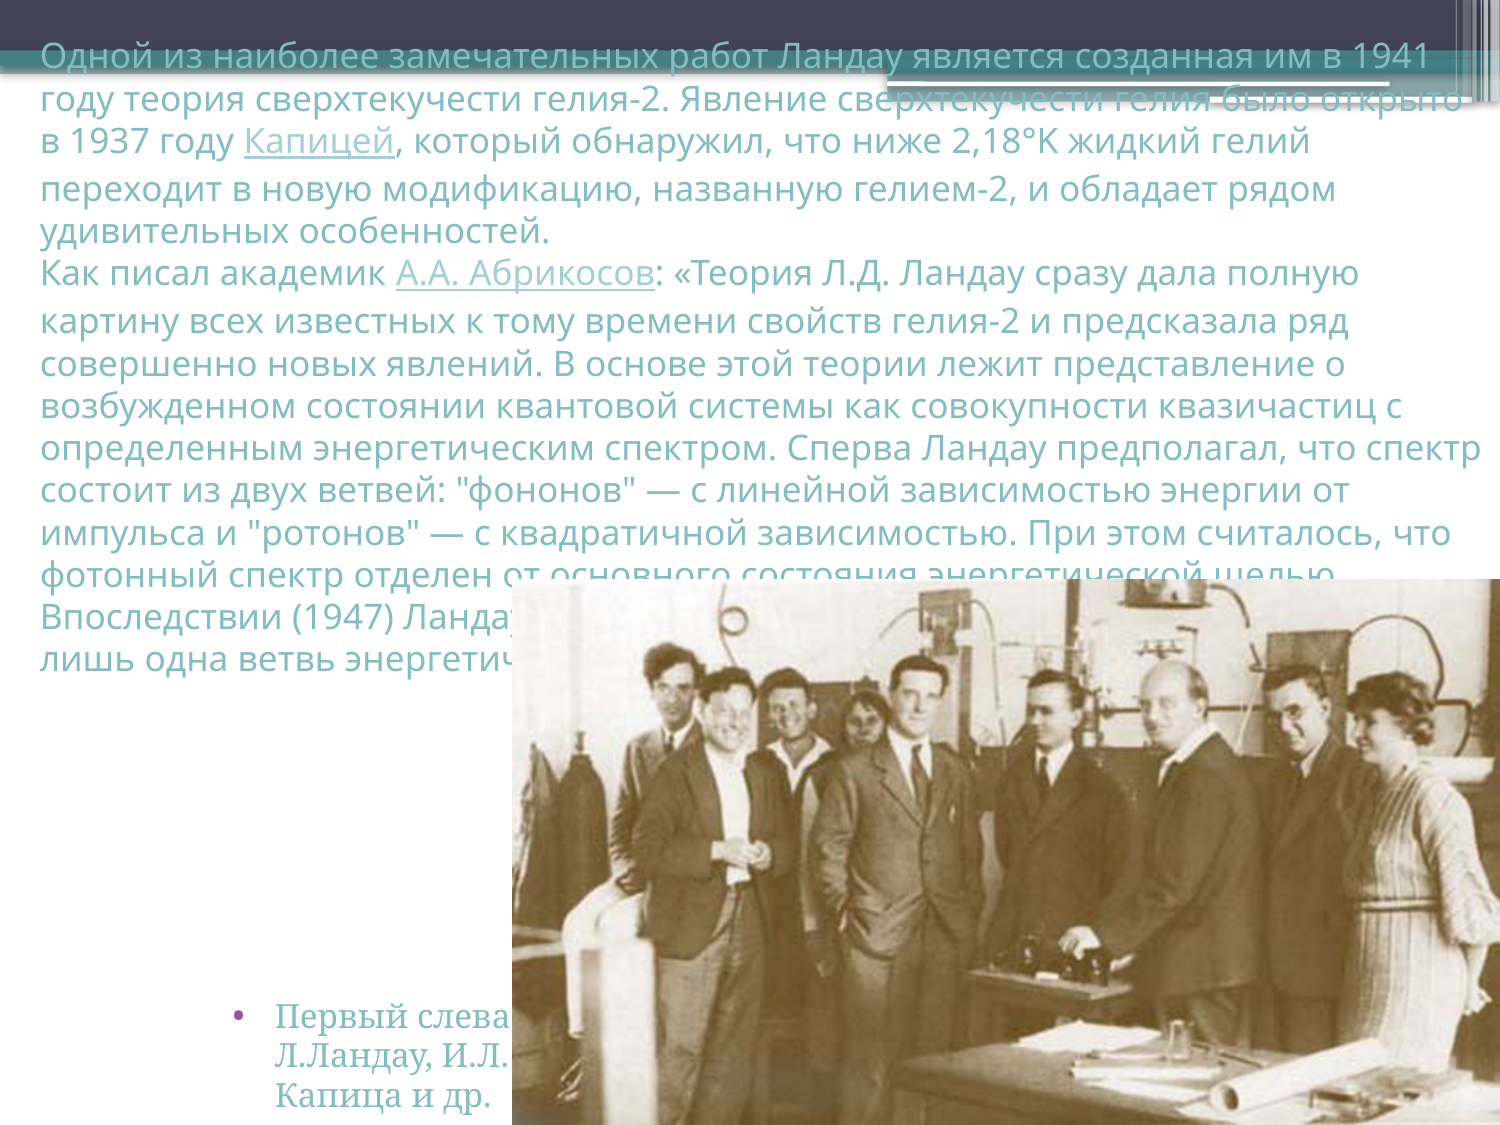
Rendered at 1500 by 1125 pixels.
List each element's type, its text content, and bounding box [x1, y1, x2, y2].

title Одной из наиболее замечательных работ Ландау является созданная им в 1941 году теория сверхтекучести гелия-2. Явление сверхтекучести гелия было открыто в 1937 году Капицей, который обнаружил, что ниже 2,18°K жидкий гелий переходит в новую модификацию, названную гелием-2, и обладает рядом удивительных особенностей. Как писал академик А.А. Абрикосов: «Теория Л.Д. Ландау сразу дала полную картину всех известных к тому времени свойств гелия-2 и предсказала ряд совершенно новых явлений. В основе этой теории лежит представление о возбужденном состоянии квантовой системы как совокупности квазичастиц с определенным энергетическим спектром. Сперва Ландау предполагал, что спектр состоит из двух ветвей: "фононов" — с линейной зависимостью энергии от импульса и "ротонов" — с квадратичной зависимостью. При этом считалось, что фотонный спектр отделен от основного состояния энергетической щелью. Впоследствии (1947) Ландау пришел к выводу, что в действительности имеется лишь одна ветвь энергетического спектра. [24, 24, 1500, 688]
list Первый слева Л.Ландау, И.Л. Капица и др. [200, 987, 506, 1125]
picture [512, 579, 1500, 1125]
